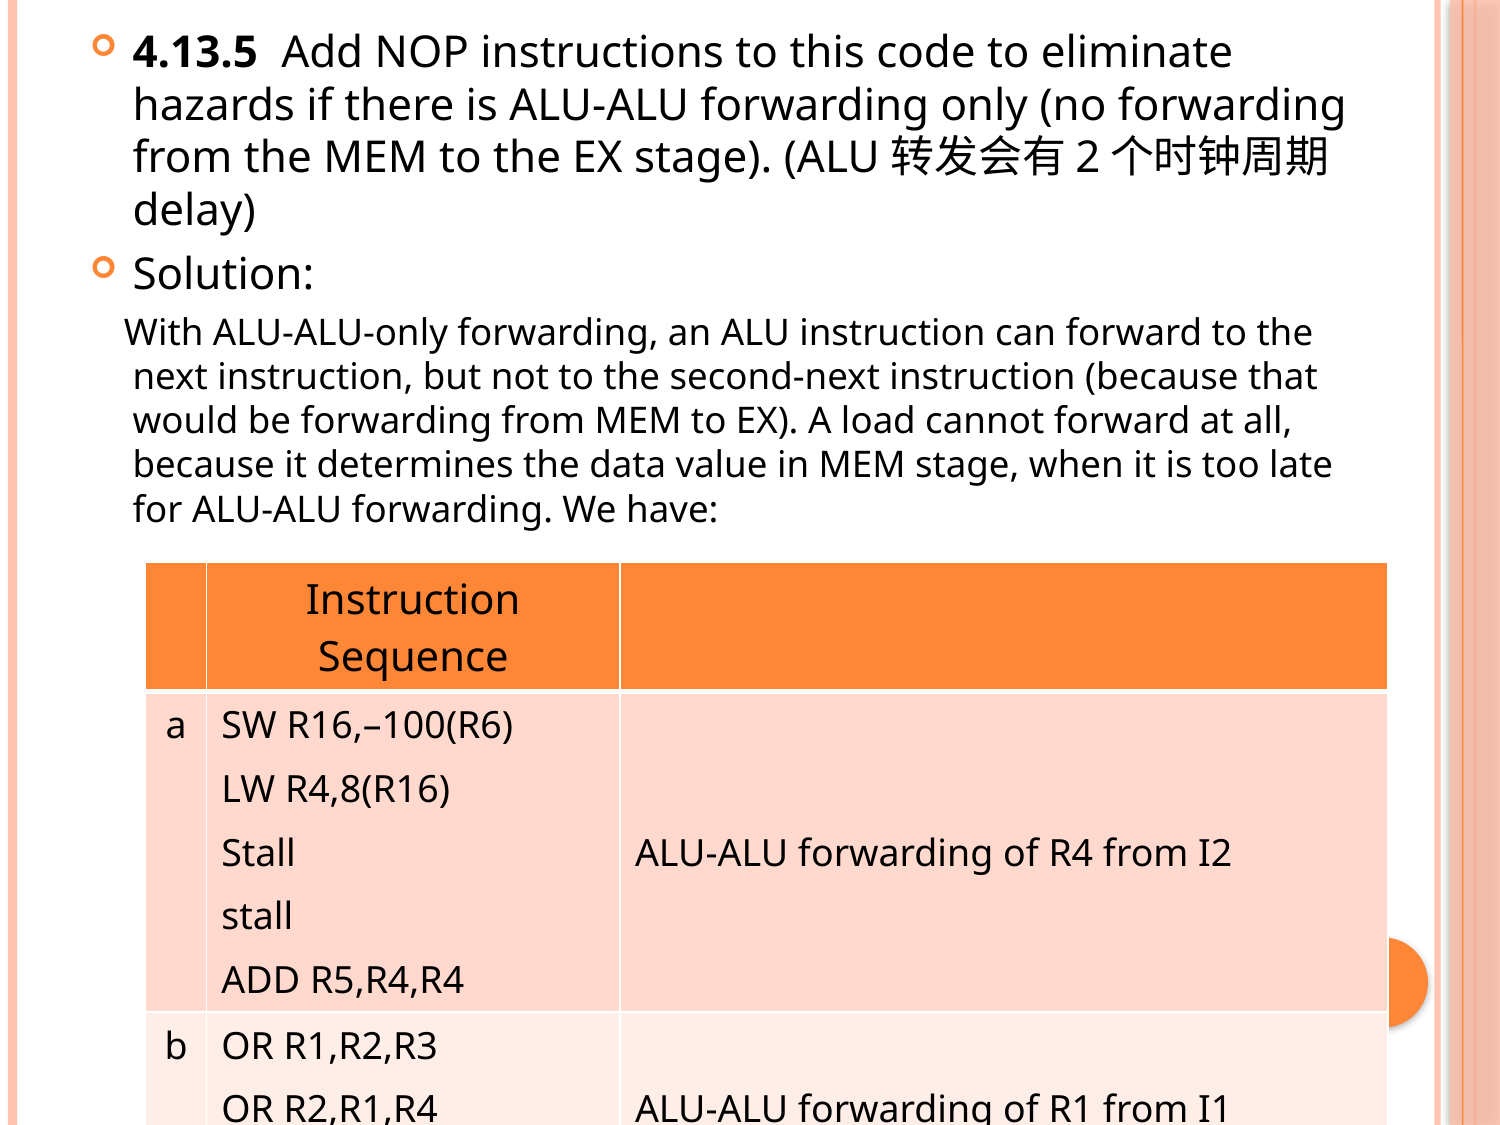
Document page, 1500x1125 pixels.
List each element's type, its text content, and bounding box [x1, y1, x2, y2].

list 4.13.5 Add NOP instructions to this code to eliminate hazards if there is ALU-ALU forwarding only (no forwarding from the MEM to the EX stage). (ALU转发会有2个时钟周期delay) Solution: With ALU-ALU-only forwarding, an ALU instruction can forward to the next instruction, but not to the second-next instruction (because that would be forwarding from MEM to EX). A load cannot forward at all, because it determines the data value in MEM stage, when it is too late for ALU-ALU forwarding. We have: [74, 15, 1365, 540]
table_cell ALU-ALU forwarding of R1 from I1 ALU-ALU forwarding of R2 from I2 [621, 1013, 1387, 1125]
table_header [621, 563, 1387, 689]
table_cell OR R1,R2,R3 OR R2,R1,R4 OR R1,R1,R2 [207, 1013, 619, 1125]
table_header [146, 563, 206, 689]
table_cell a [146, 694, 206, 1011]
table_cell ALU-ALU forwarding of R4 from I2 [621, 694, 1387, 1011]
table_cell b [146, 1013, 206, 1125]
table_header Instruction Sequence [207, 563, 619, 689]
table_cell SW R16,–100(R6) LW R4,8(R16) Stall stall ADD R5,R4,R4 [207, 694, 619, 1011]
